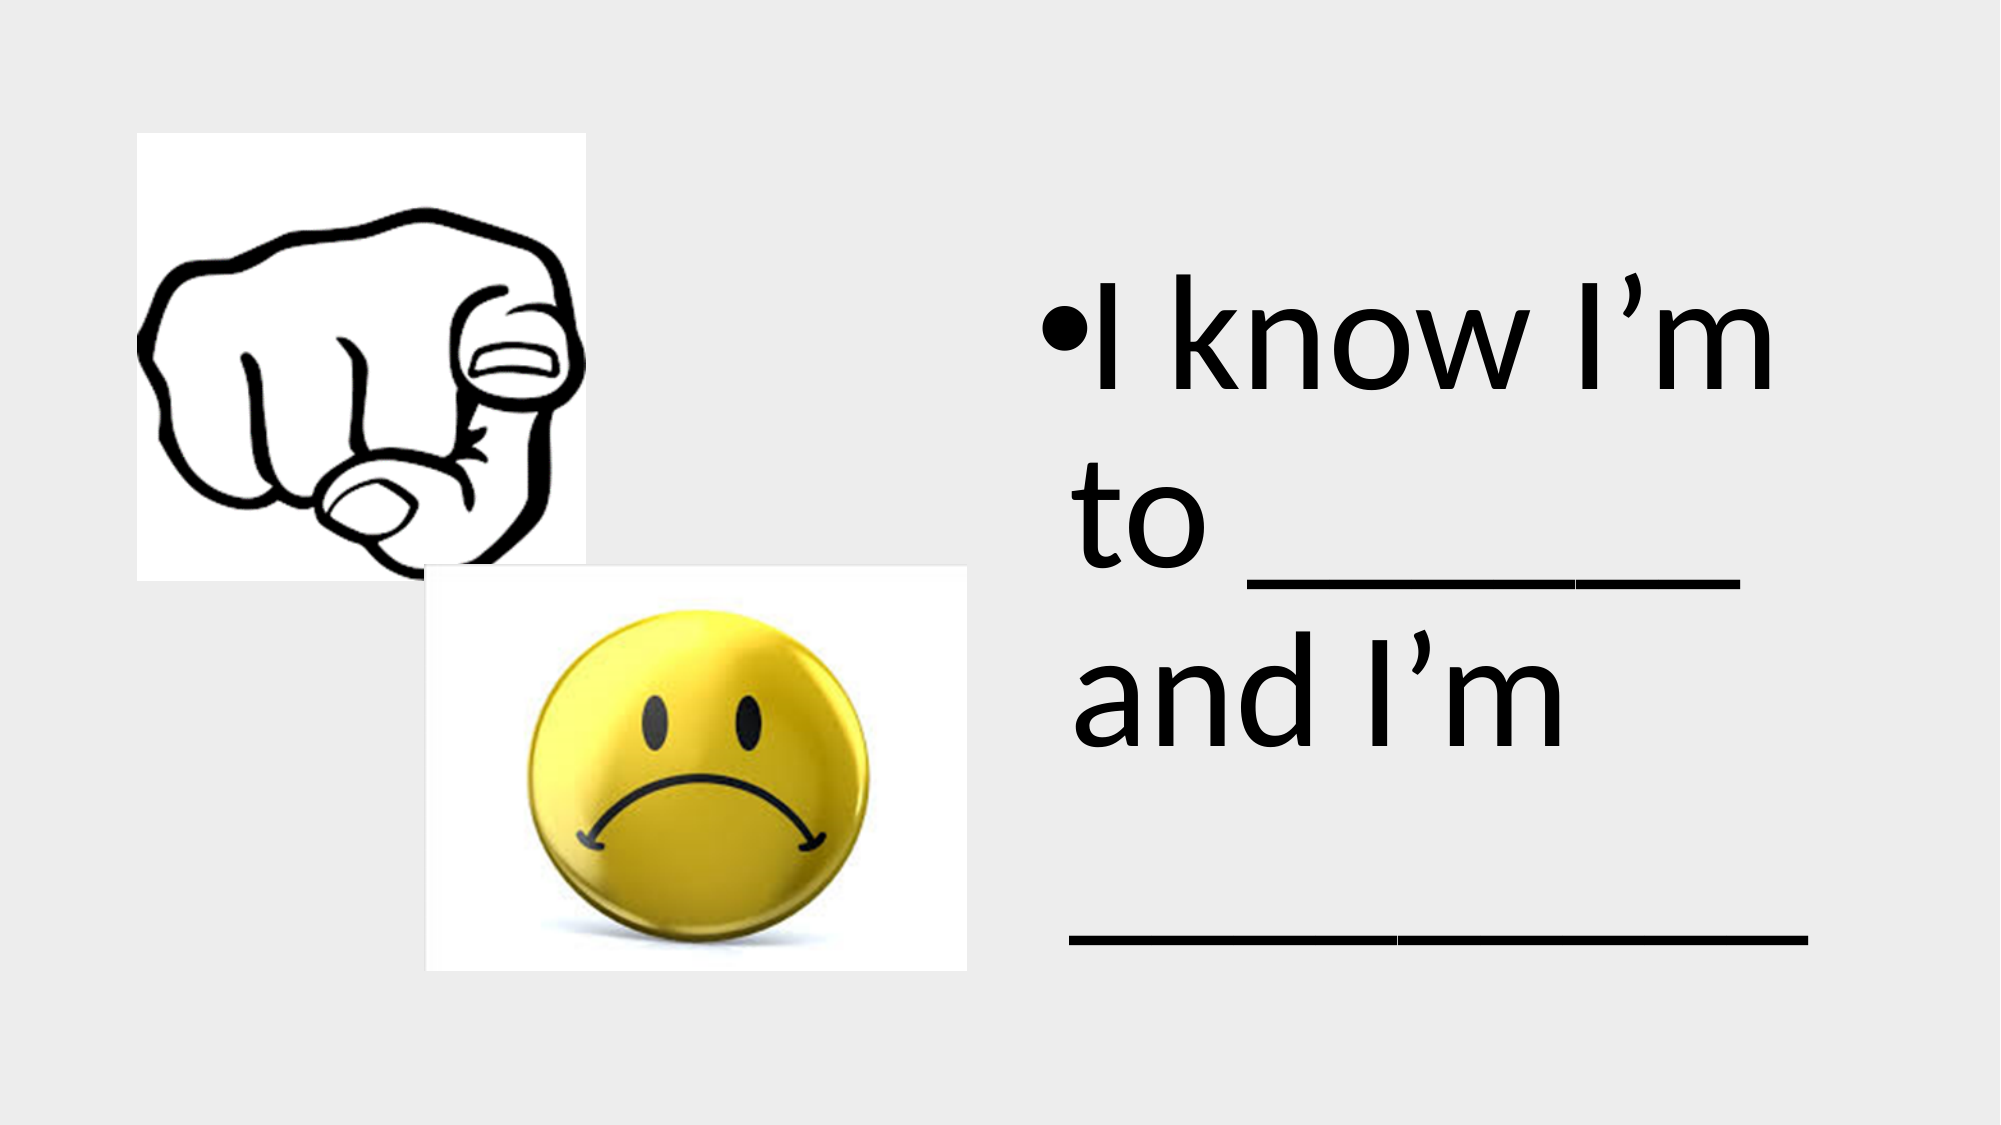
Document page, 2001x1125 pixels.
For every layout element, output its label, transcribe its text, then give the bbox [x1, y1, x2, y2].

picture [137, 133, 967, 971]
list I know I’m to ______ and I’m _________ [1020, 239, 1946, 971]
